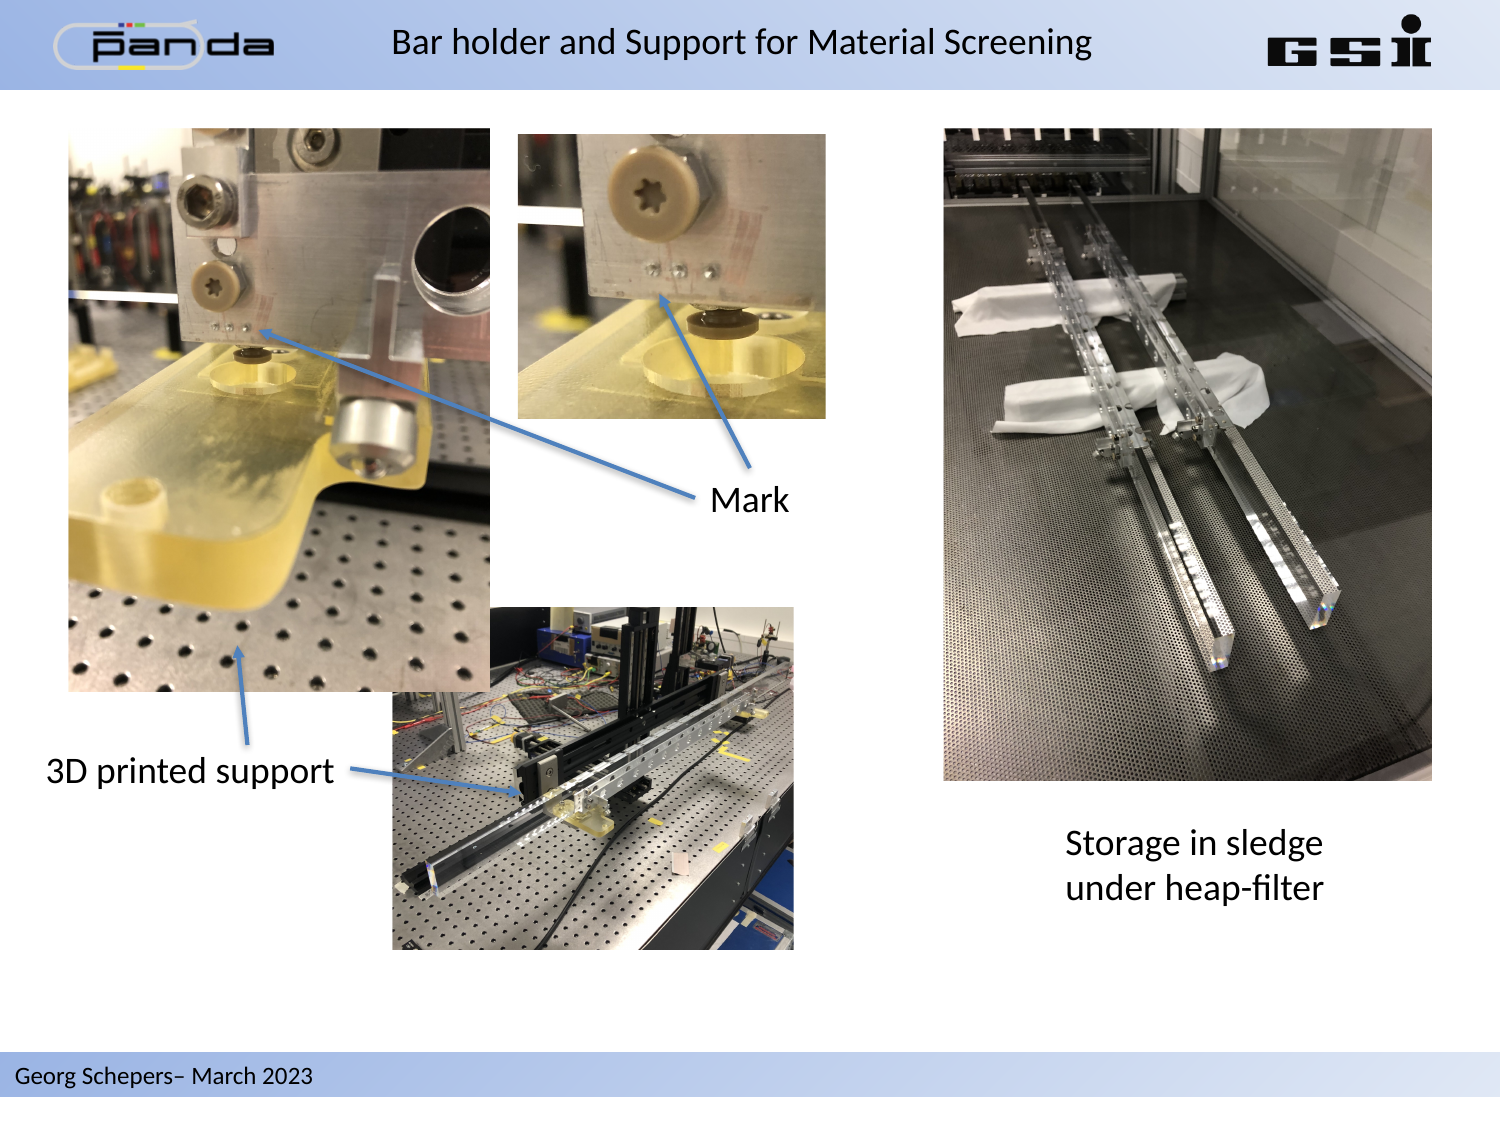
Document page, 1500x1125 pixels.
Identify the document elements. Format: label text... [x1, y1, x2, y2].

text_box Georg Schepers– March 2023 [0, 1052, 1500, 1097]
picture [52, 19, 274, 71]
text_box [351, 768, 522, 794]
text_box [258, 329, 695, 499]
picture [861, 129, 1500, 780]
text_box Bar holder and Support for Material Screening [376, 9, 1128, 70]
text_box Mark [695, 468, 805, 528]
picture [0, 122, 826, 981]
text_box Storage in sledge under heap-filter [1050, 810, 1348, 916]
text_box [659, 293, 751, 469]
picture [1266, 12, 1433, 69]
text_box 3D printed support [30, 738, 351, 799]
text_box [0, 0, 1500, 90]
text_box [237, 645, 248, 746]
